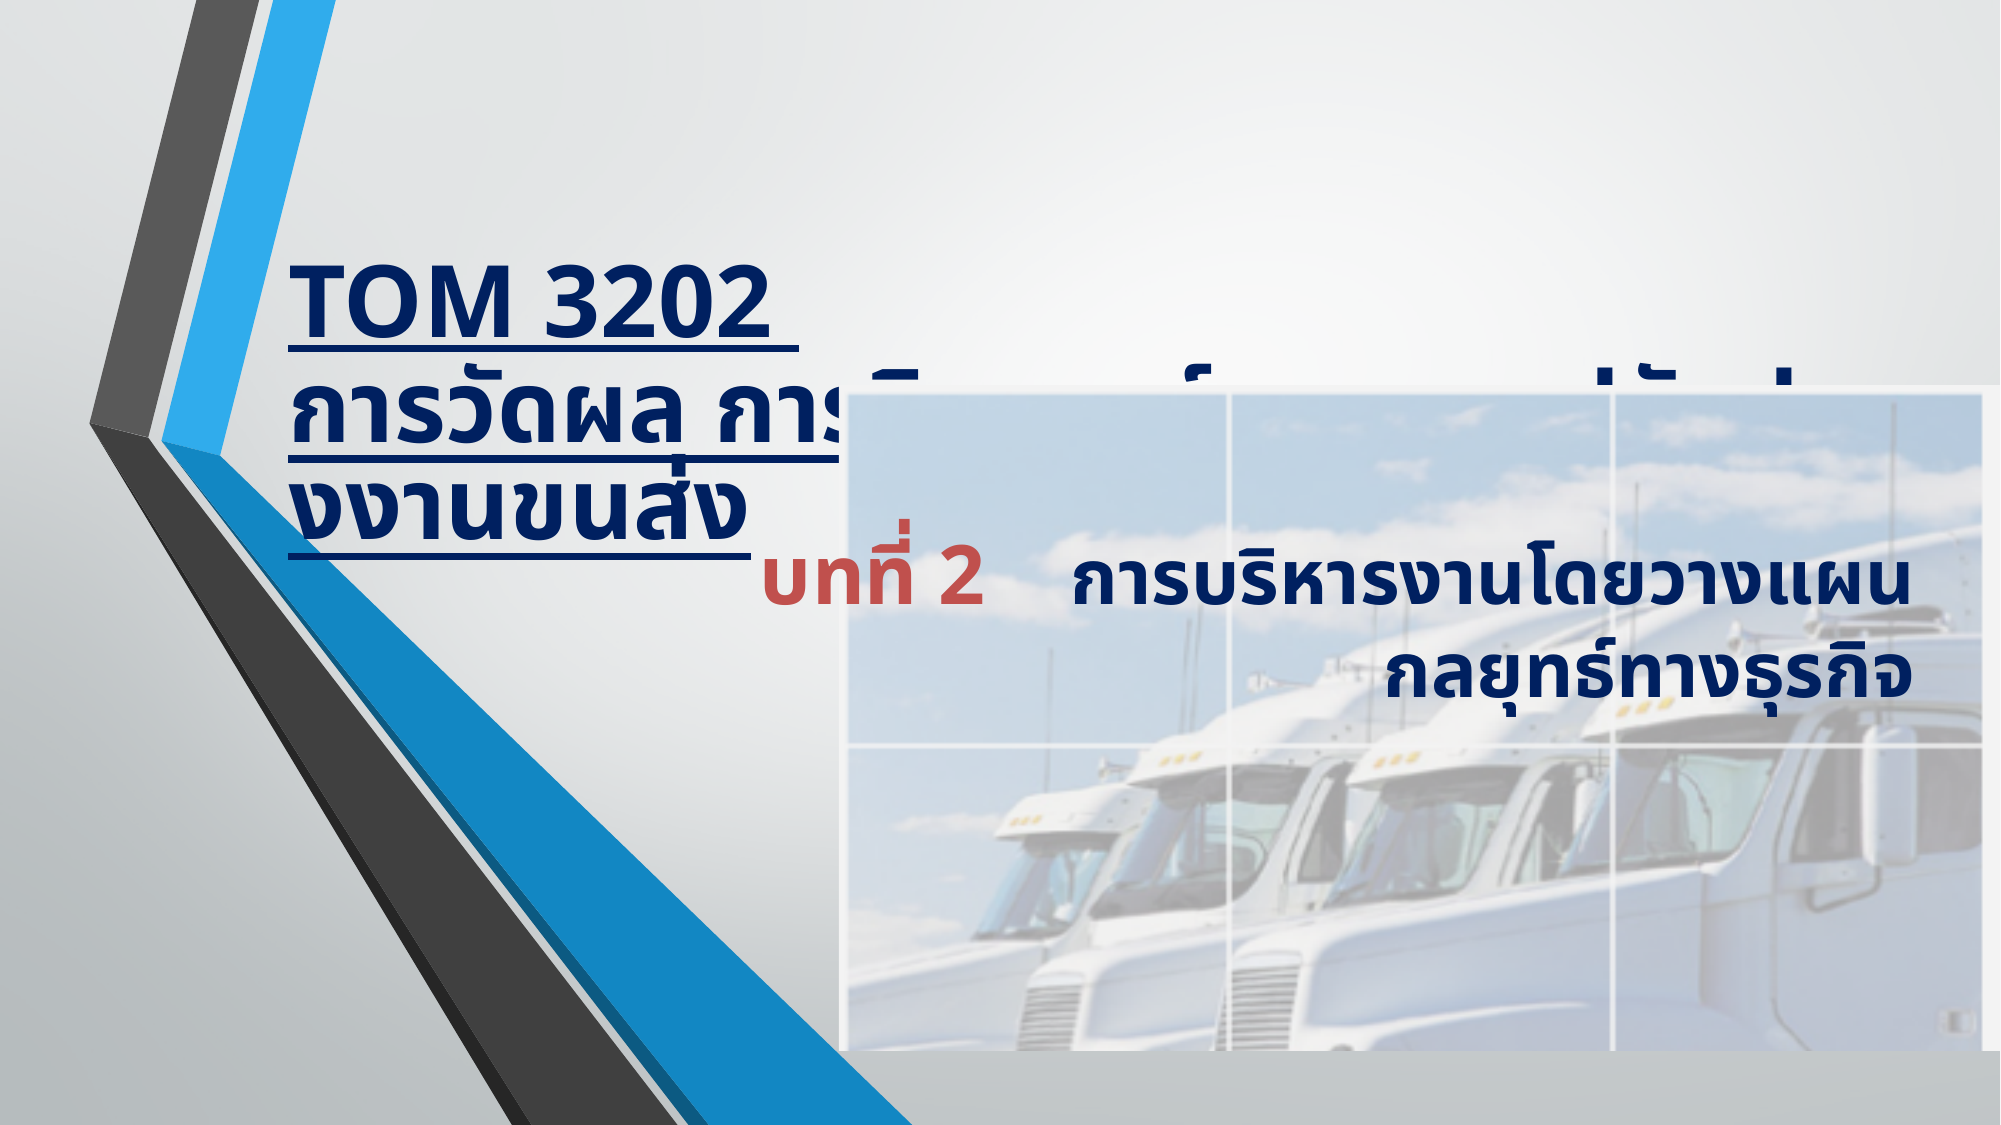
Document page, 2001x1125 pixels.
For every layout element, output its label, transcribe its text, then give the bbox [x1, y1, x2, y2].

text_box บทที่ 2 การบริหารงานโดยวางแผนกลยุทธ์ทางธุรกิจ [516, 512, 838, 823]
picture [838, 385, 2000, 1051]
subtitle TOM 3202 การวัดผล การวิเคราะห์ และการปรับปรุงงานขนส่ง [273, 242, 1988, 386]
